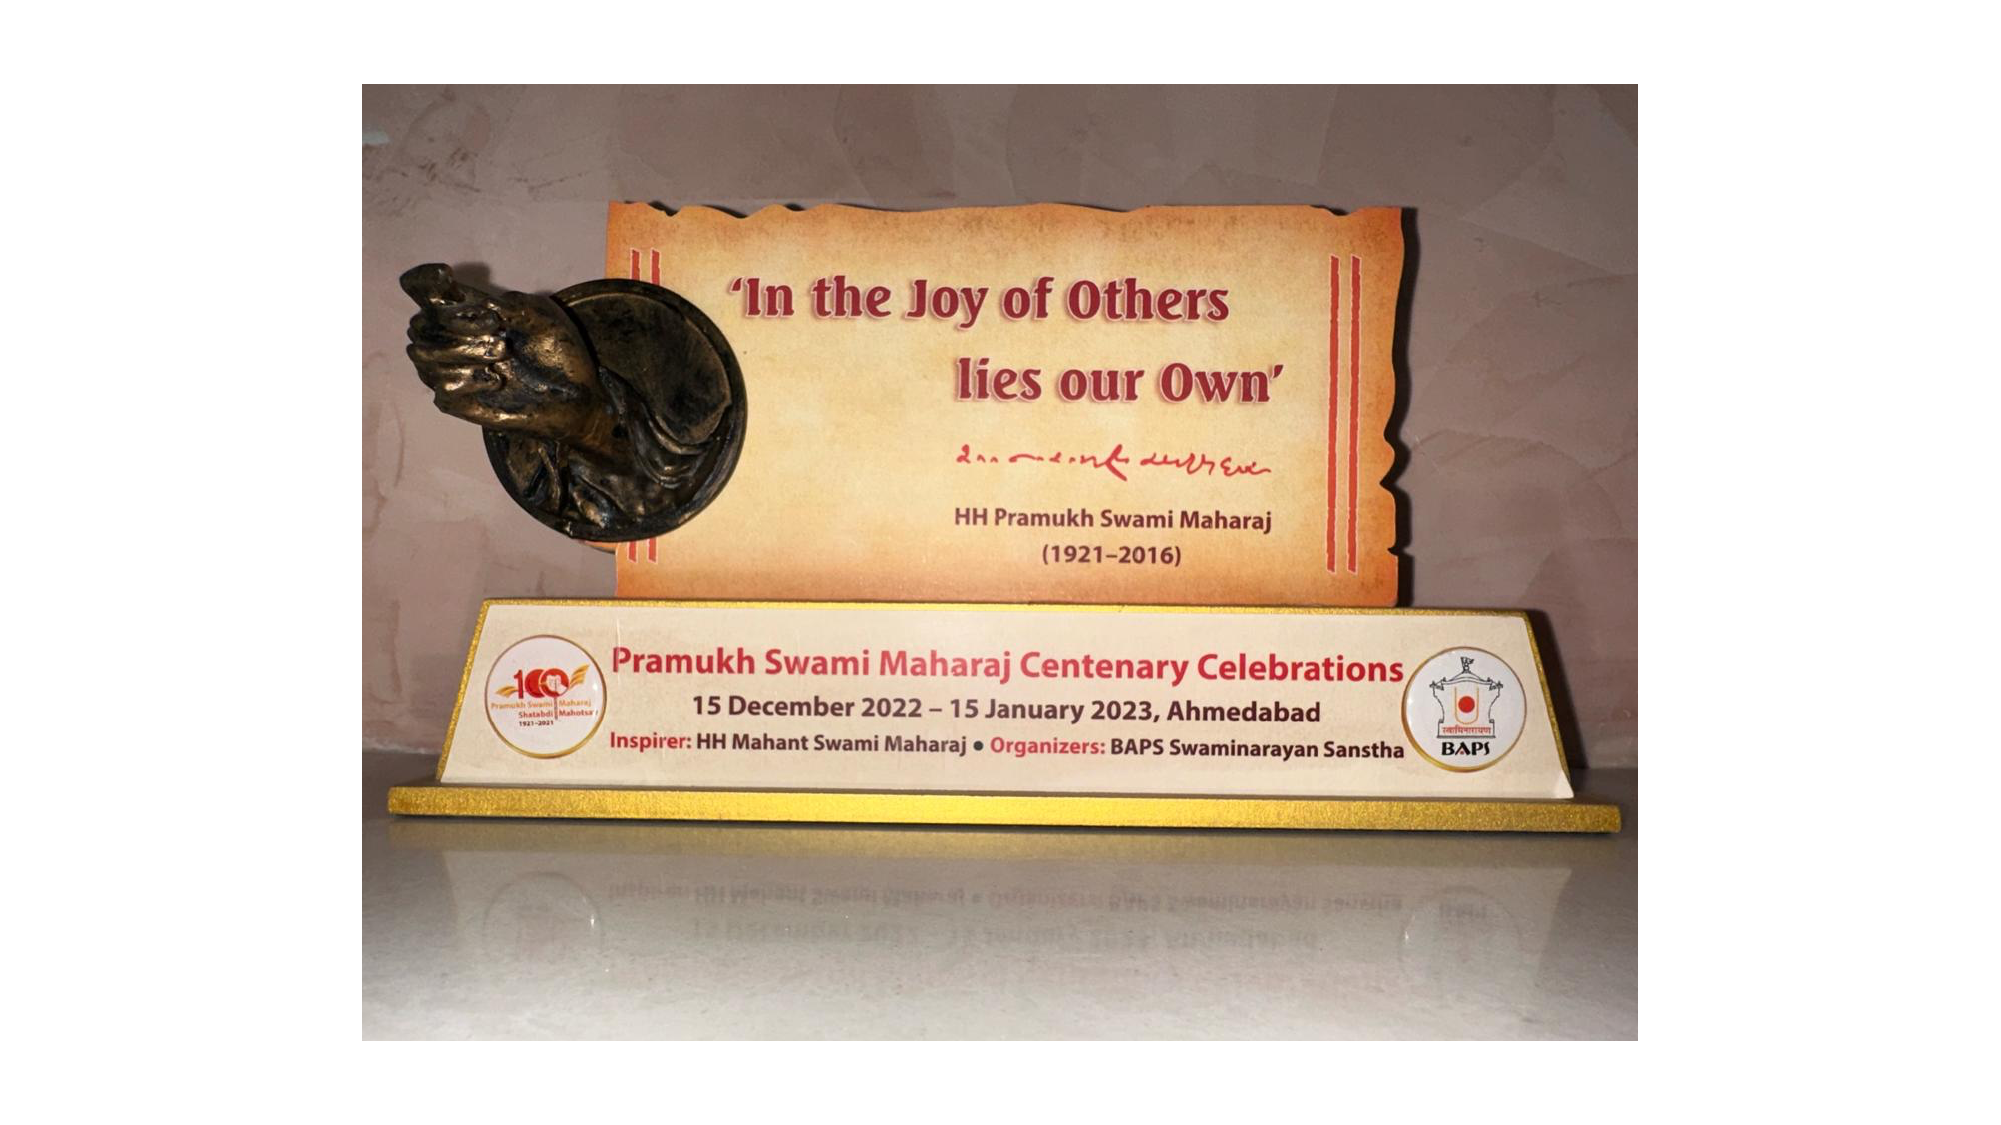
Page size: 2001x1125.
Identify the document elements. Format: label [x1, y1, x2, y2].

picture [362, 84, 1638, 1041]
